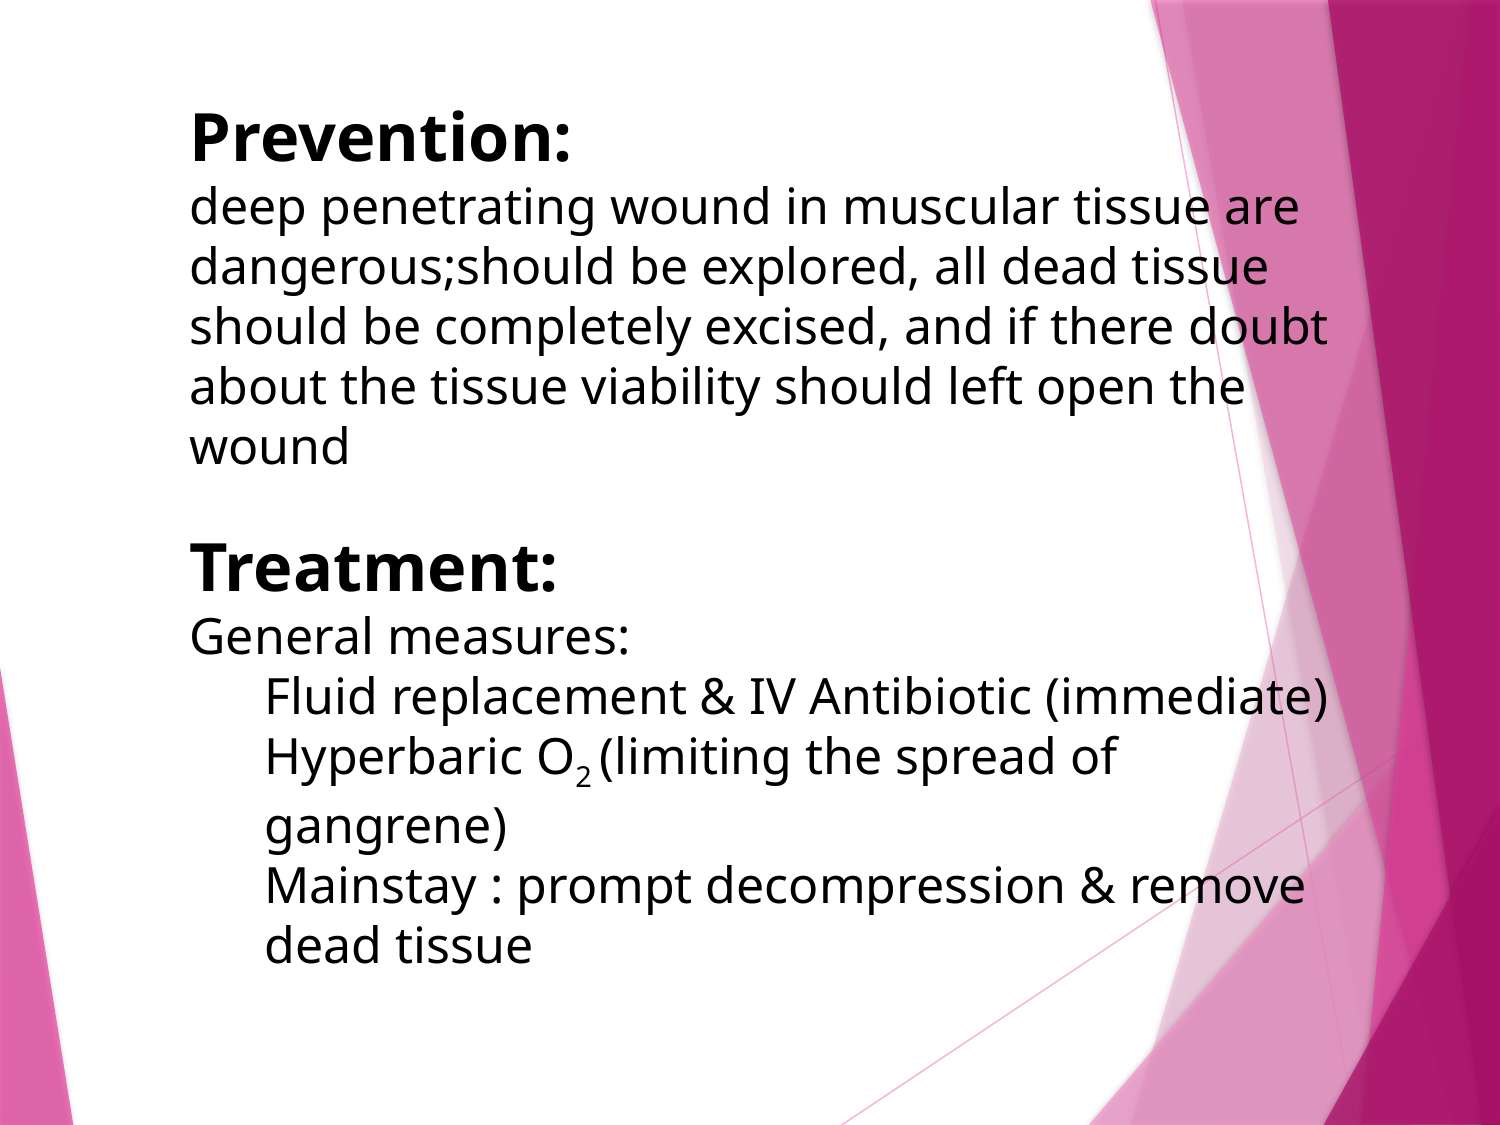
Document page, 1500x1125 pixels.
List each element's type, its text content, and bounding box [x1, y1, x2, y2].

text_box Prevention: deep penetrating wound in muscular tissue are dangerous;should be explored, all dead tissue should be completely excised, and if there doubt about the tissue viability should left open the wound Treatment: General measures: Fluid replacement & IV Antibiotic (immediate) Hyperbaric O2 (limiting the spread of gangrene) Mainstay : prompt decompression & remove dead tissue [174, 87, 1375, 981]
